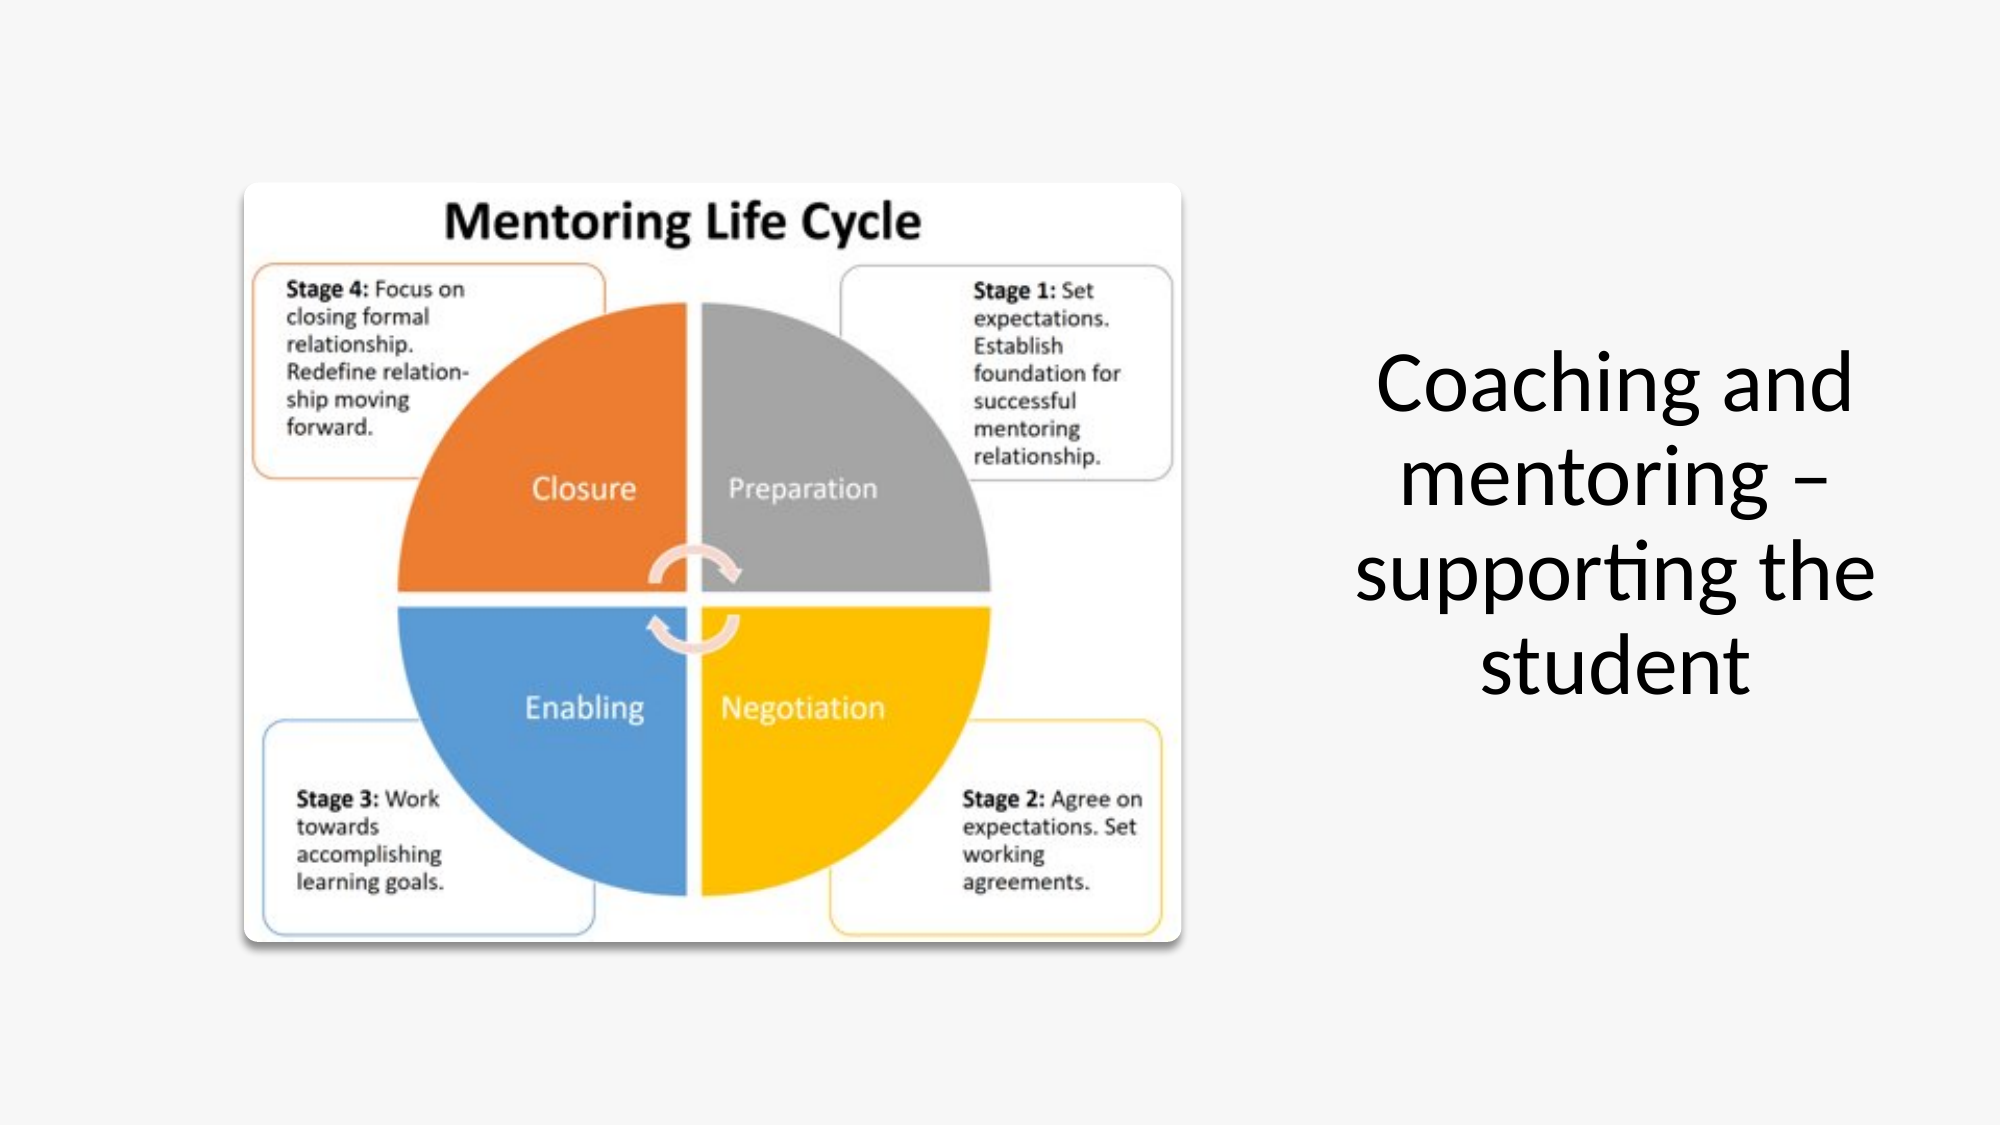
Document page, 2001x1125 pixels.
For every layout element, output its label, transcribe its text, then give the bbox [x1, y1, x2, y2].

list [243, 182, 1182, 943]
title Coaching and mentoring – supporting the student [1338, 182, 1894, 721]
